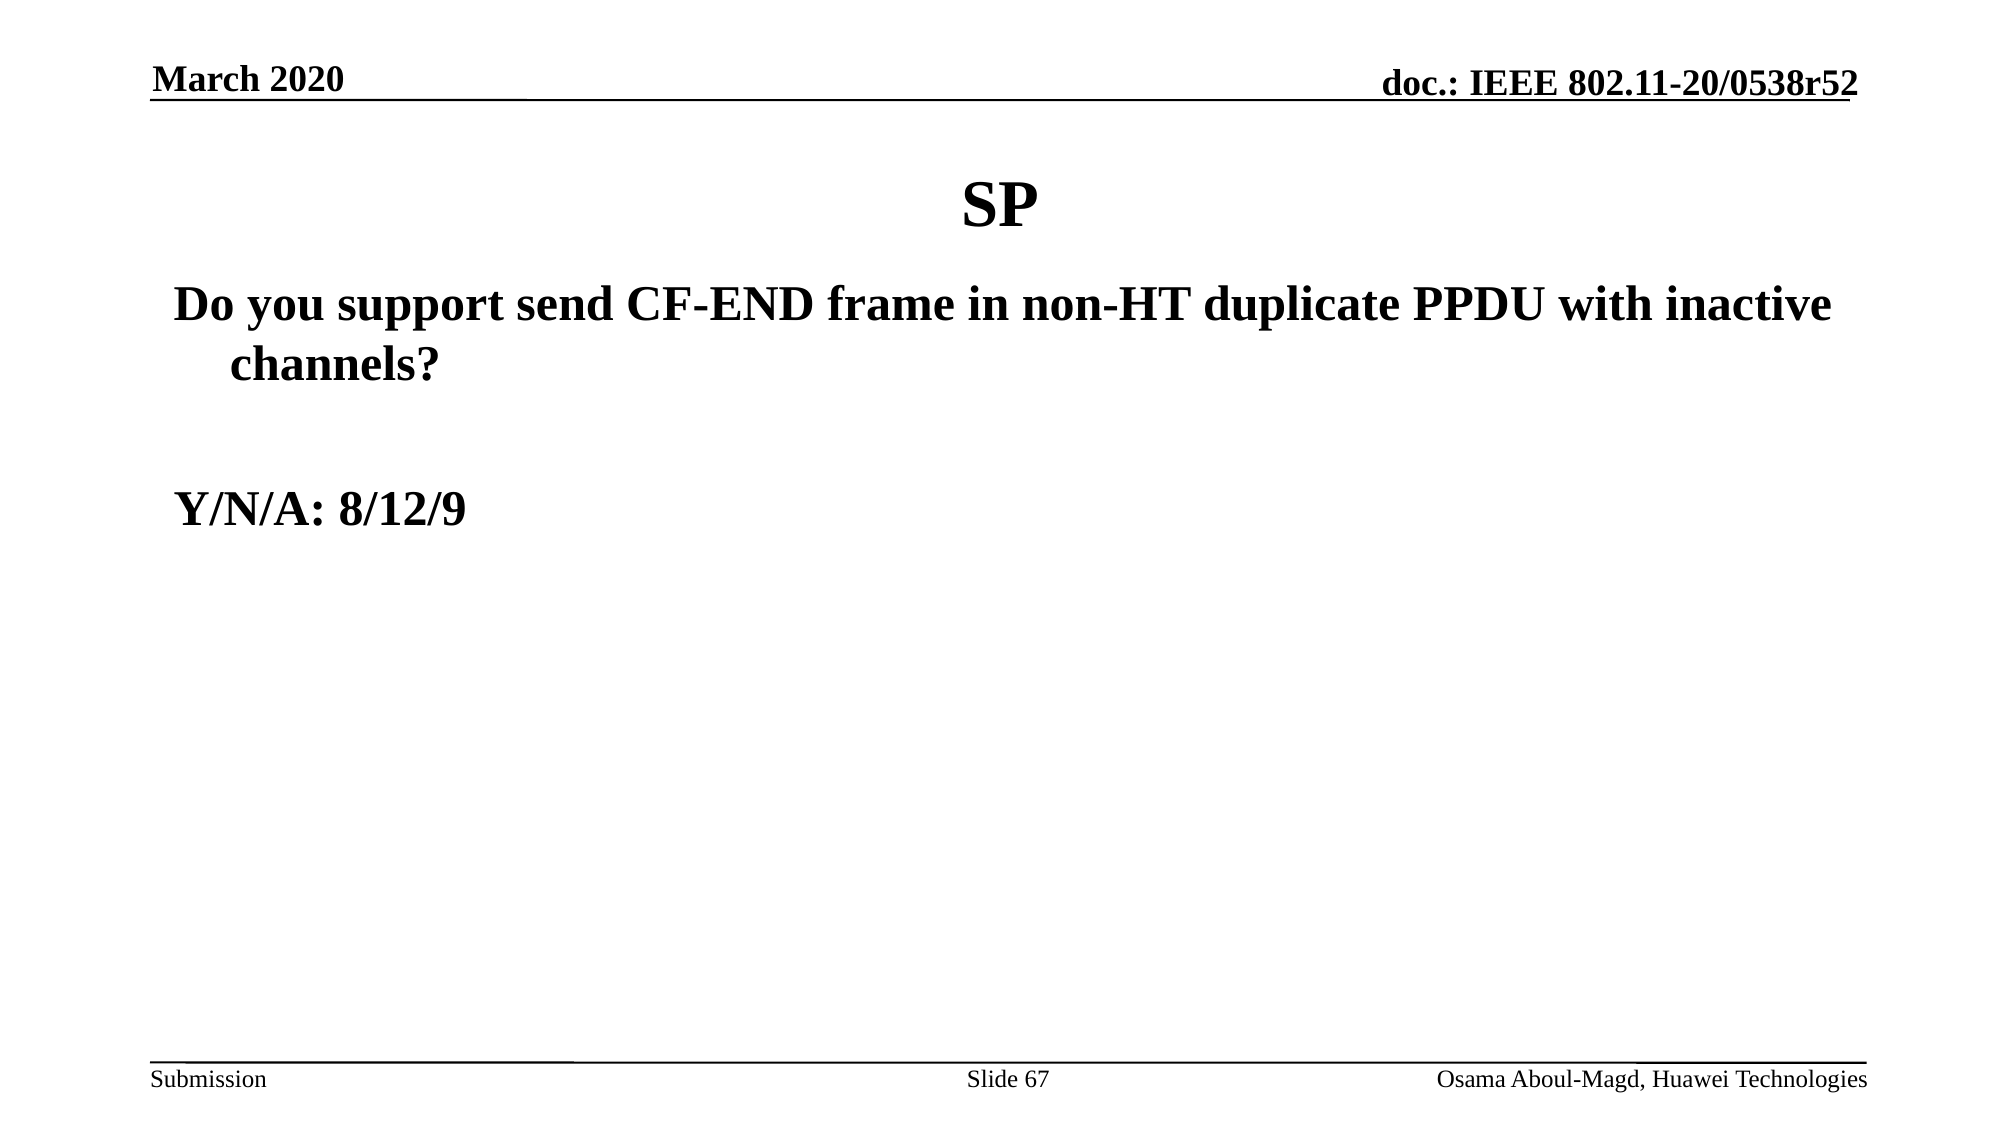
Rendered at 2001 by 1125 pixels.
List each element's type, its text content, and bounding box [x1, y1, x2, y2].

list Do you support send CF-END frame in non-HT duplicate PPDU with inactive channels? Y/N/A: 8/12/9 [158, 262, 1859, 938]
footer Osama Aboul-Magd, Huawei Technologies [1171, 1061, 1869, 1093]
slide_number Slide 67 [950, 1061, 1067, 1123]
title SP [149, 112, 1850, 288]
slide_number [152, 54, 563, 100]
